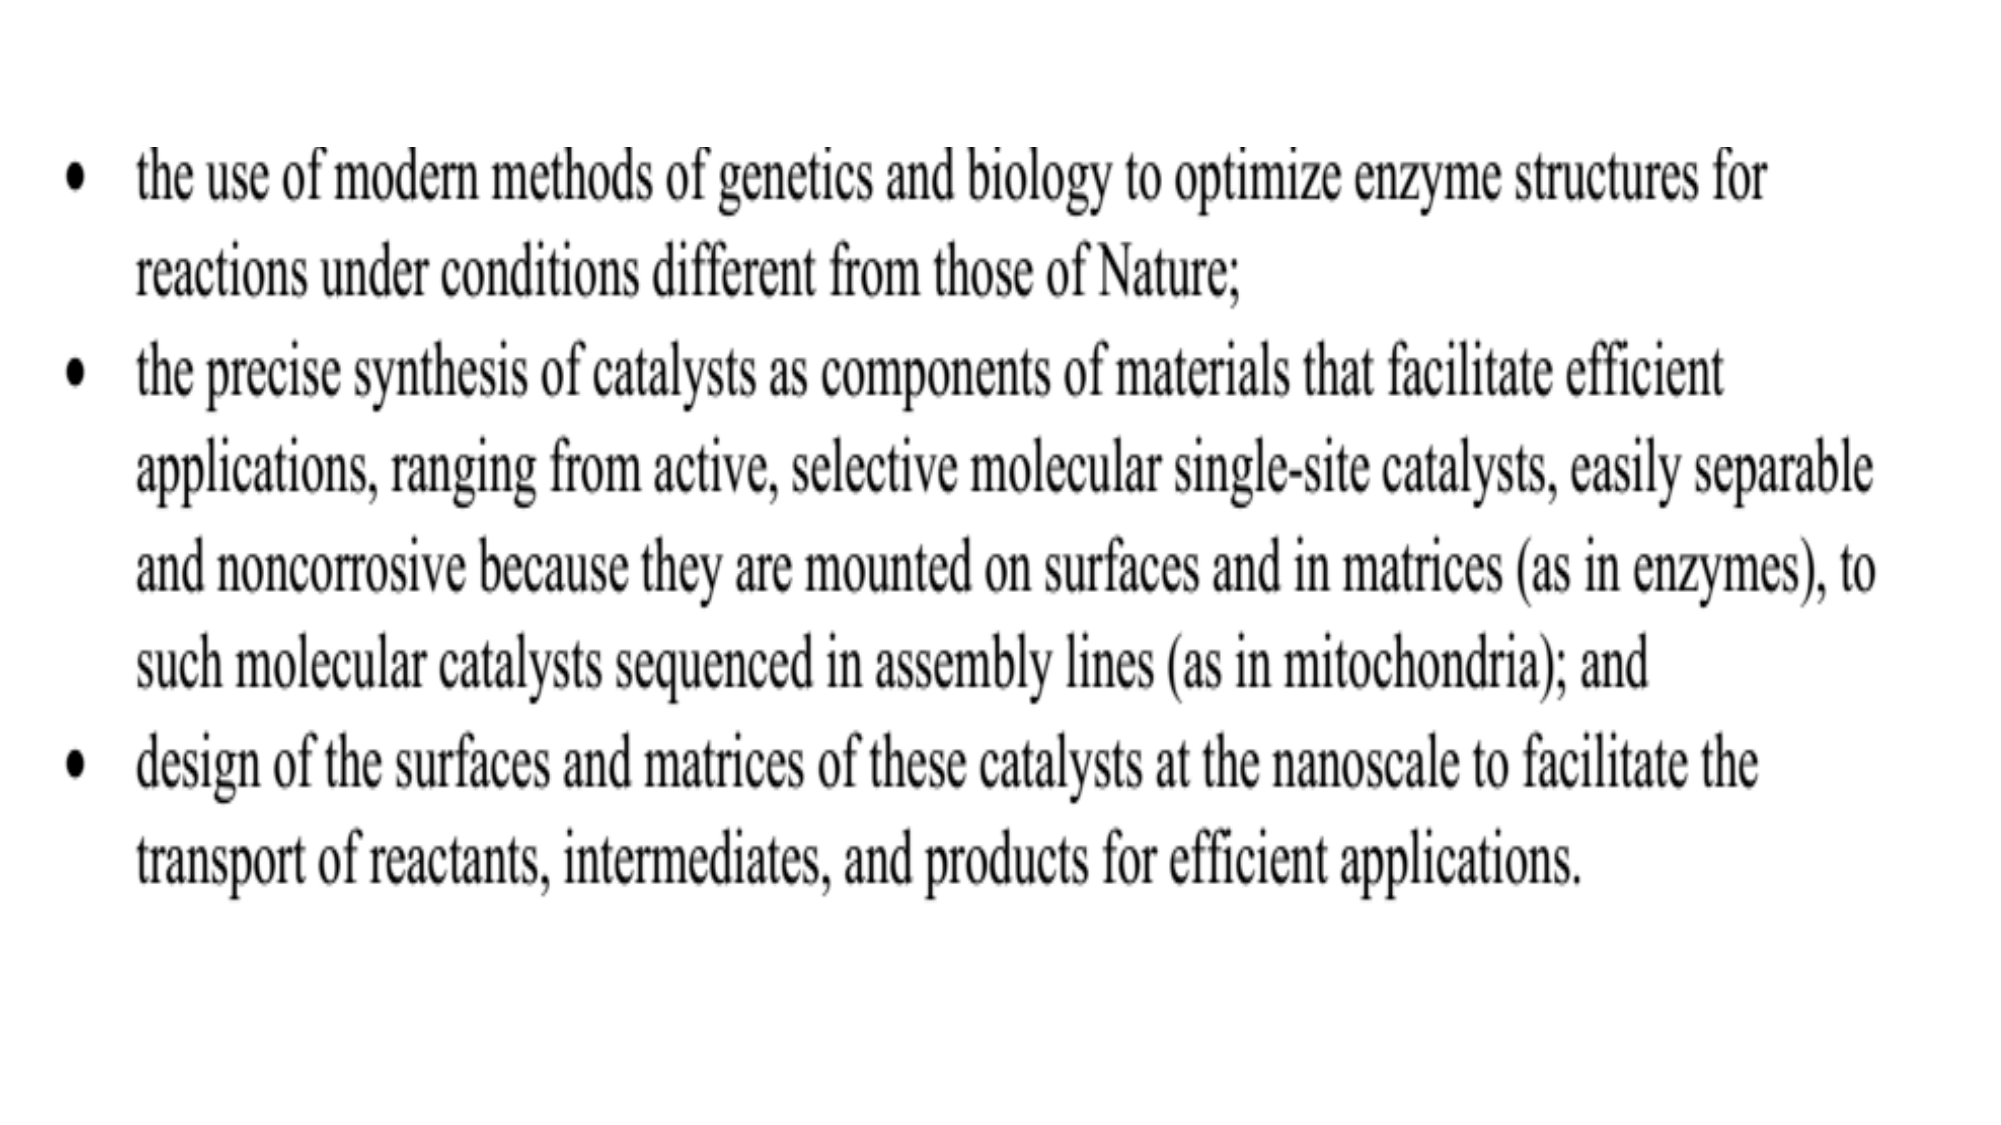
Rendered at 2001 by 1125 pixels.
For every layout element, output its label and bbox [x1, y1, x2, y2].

picture [35, 147, 1924, 977]
